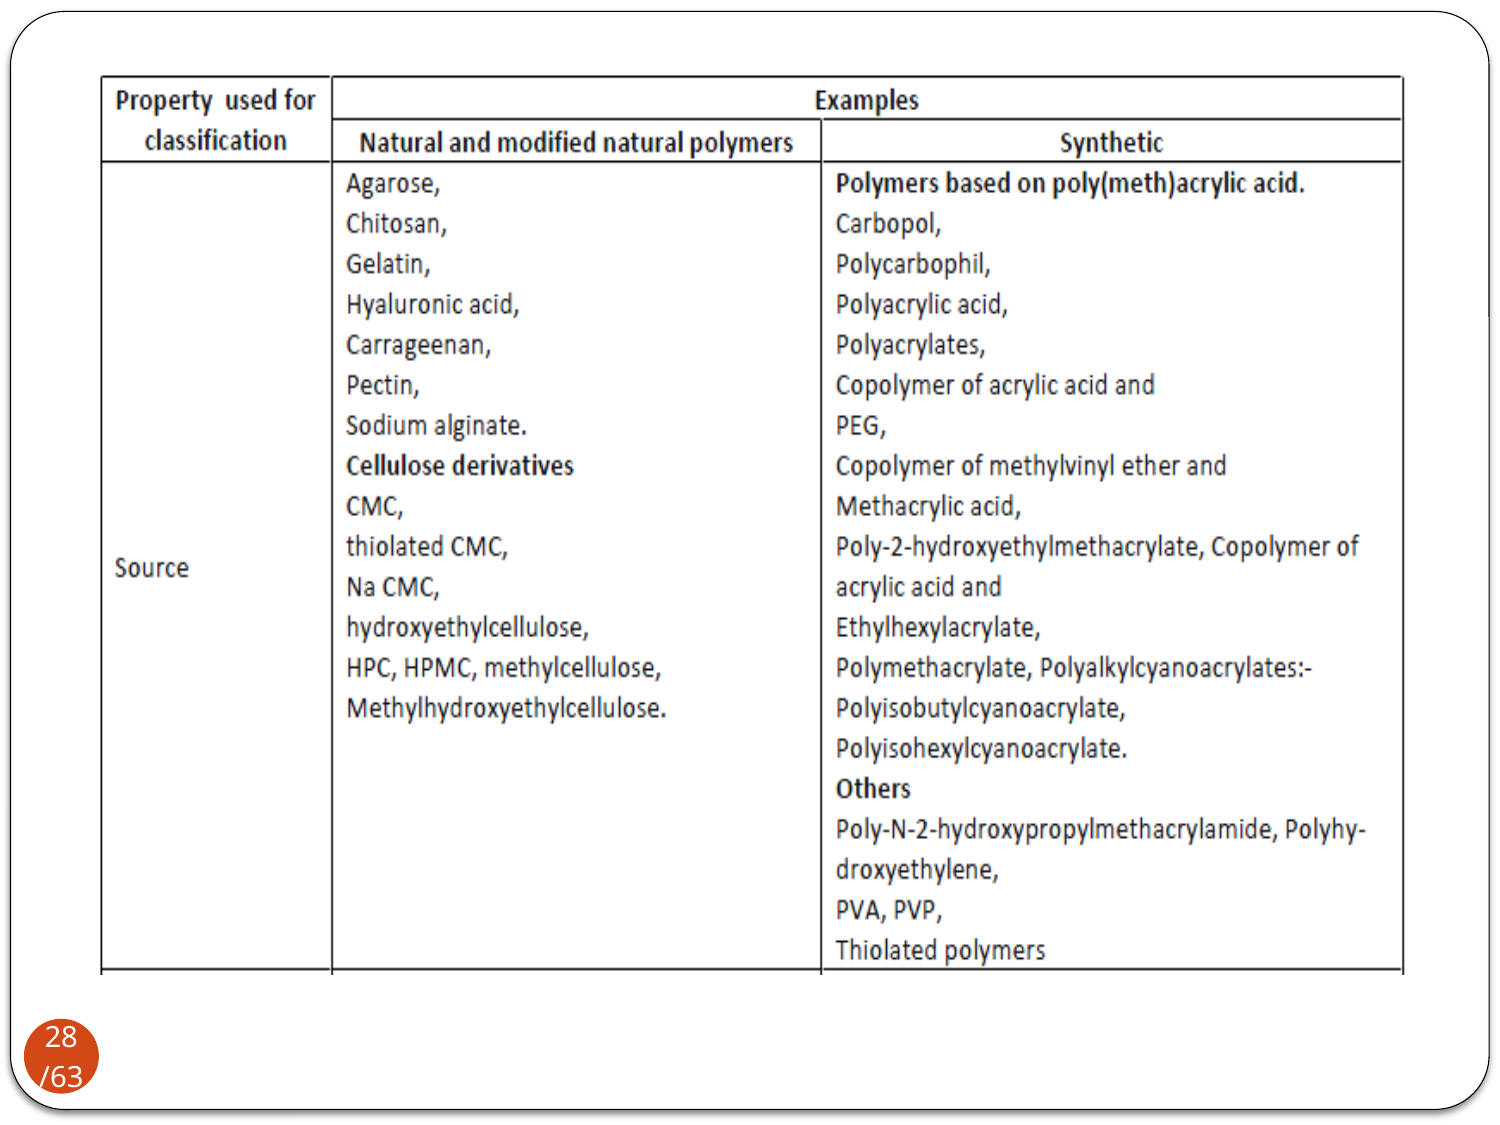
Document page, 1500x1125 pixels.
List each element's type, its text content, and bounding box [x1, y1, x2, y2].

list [74, 74, 1413, 976]
slide_number 28/63 [23, 1018, 99, 1094]
